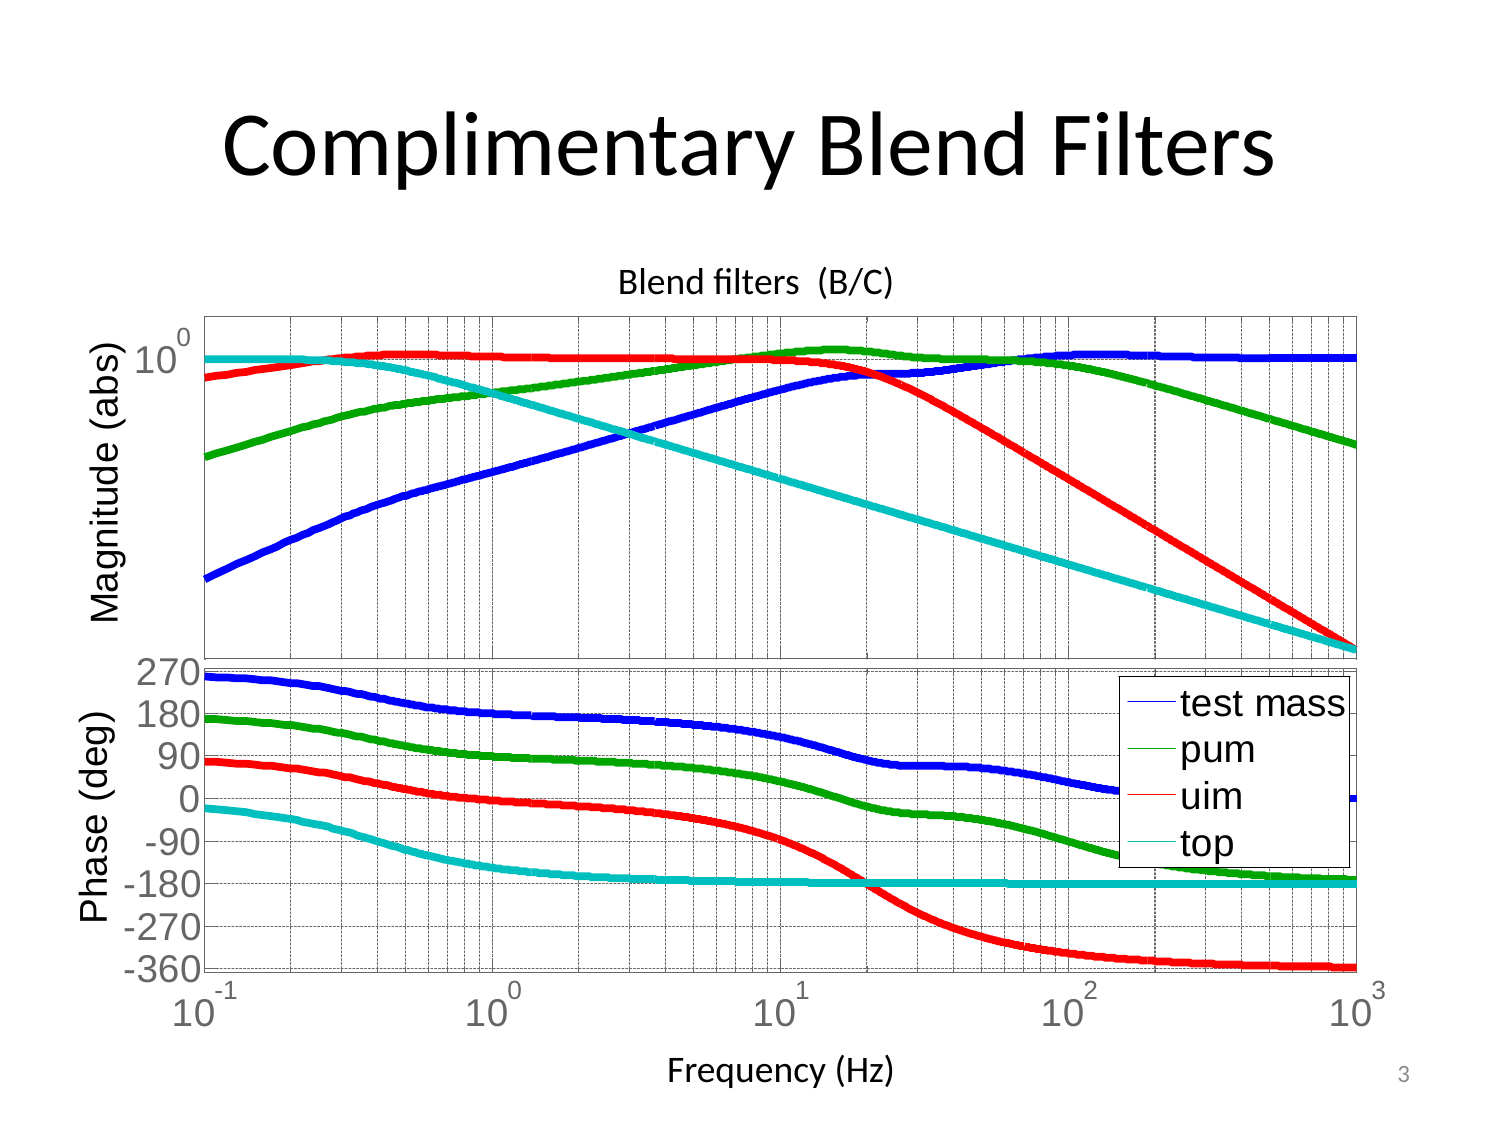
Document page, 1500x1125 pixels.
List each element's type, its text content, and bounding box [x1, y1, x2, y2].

picture [0, 238, 1500, 1063]
title Complimentary Blend Filters [75, 45, 1425, 233]
footer G1200692 [512, 1071, 988, 1103]
slide_number 3 [1074, 1071, 1425, 1103]
